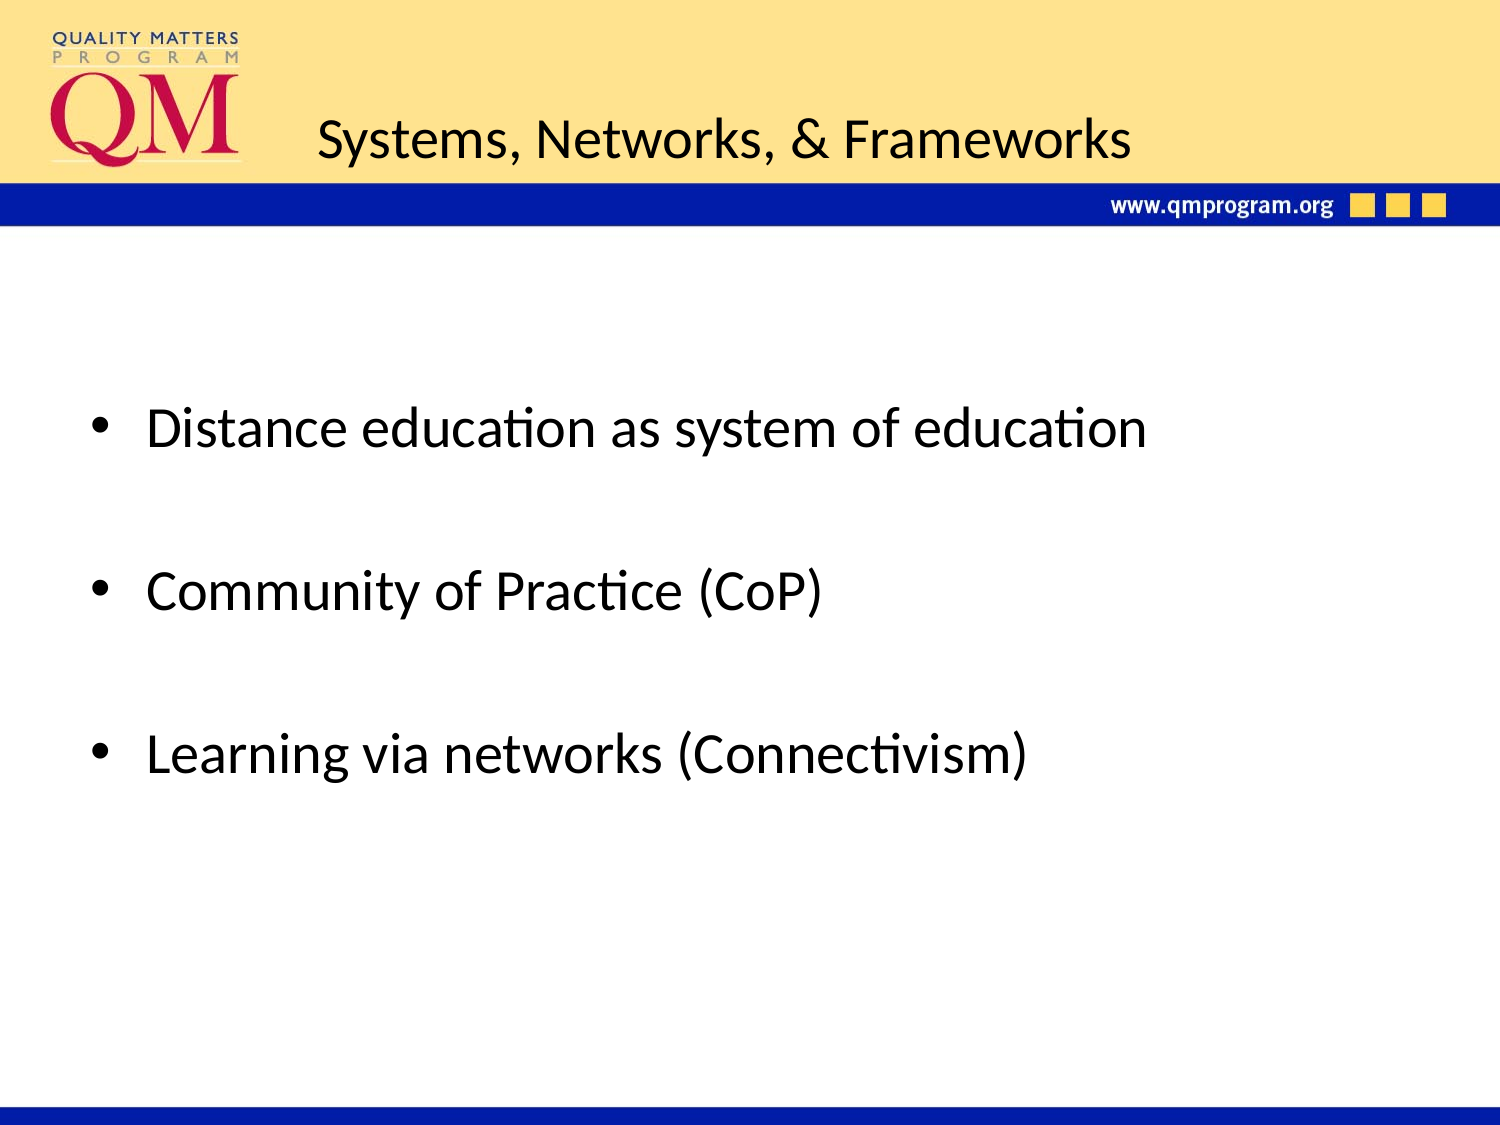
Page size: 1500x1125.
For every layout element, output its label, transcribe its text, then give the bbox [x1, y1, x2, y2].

picture [0, 0, 1500, 1125]
title Systems, Networks, & Frameworks [302, 28, 1450, 178]
list Distance education as system of education Community of Practice (CoP) Learning via networks (Connectivism) [75, 381, 1425, 1005]
